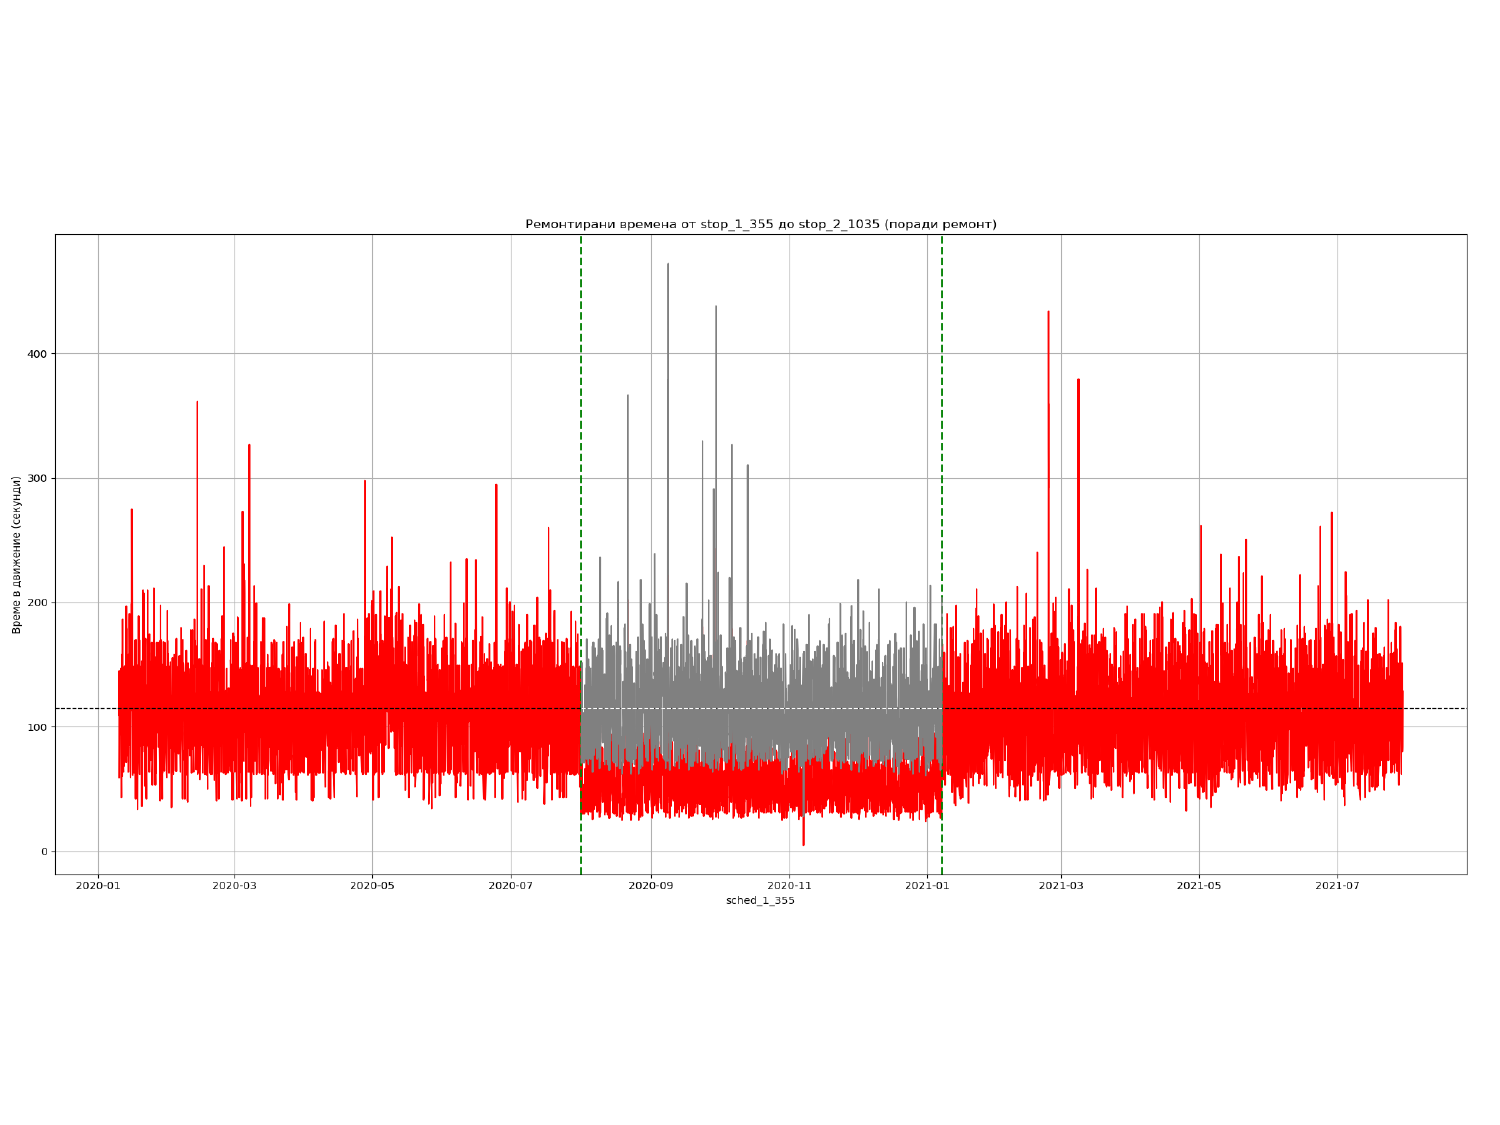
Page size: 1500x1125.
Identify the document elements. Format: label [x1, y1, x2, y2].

picture [0, 208, 1478, 917]
